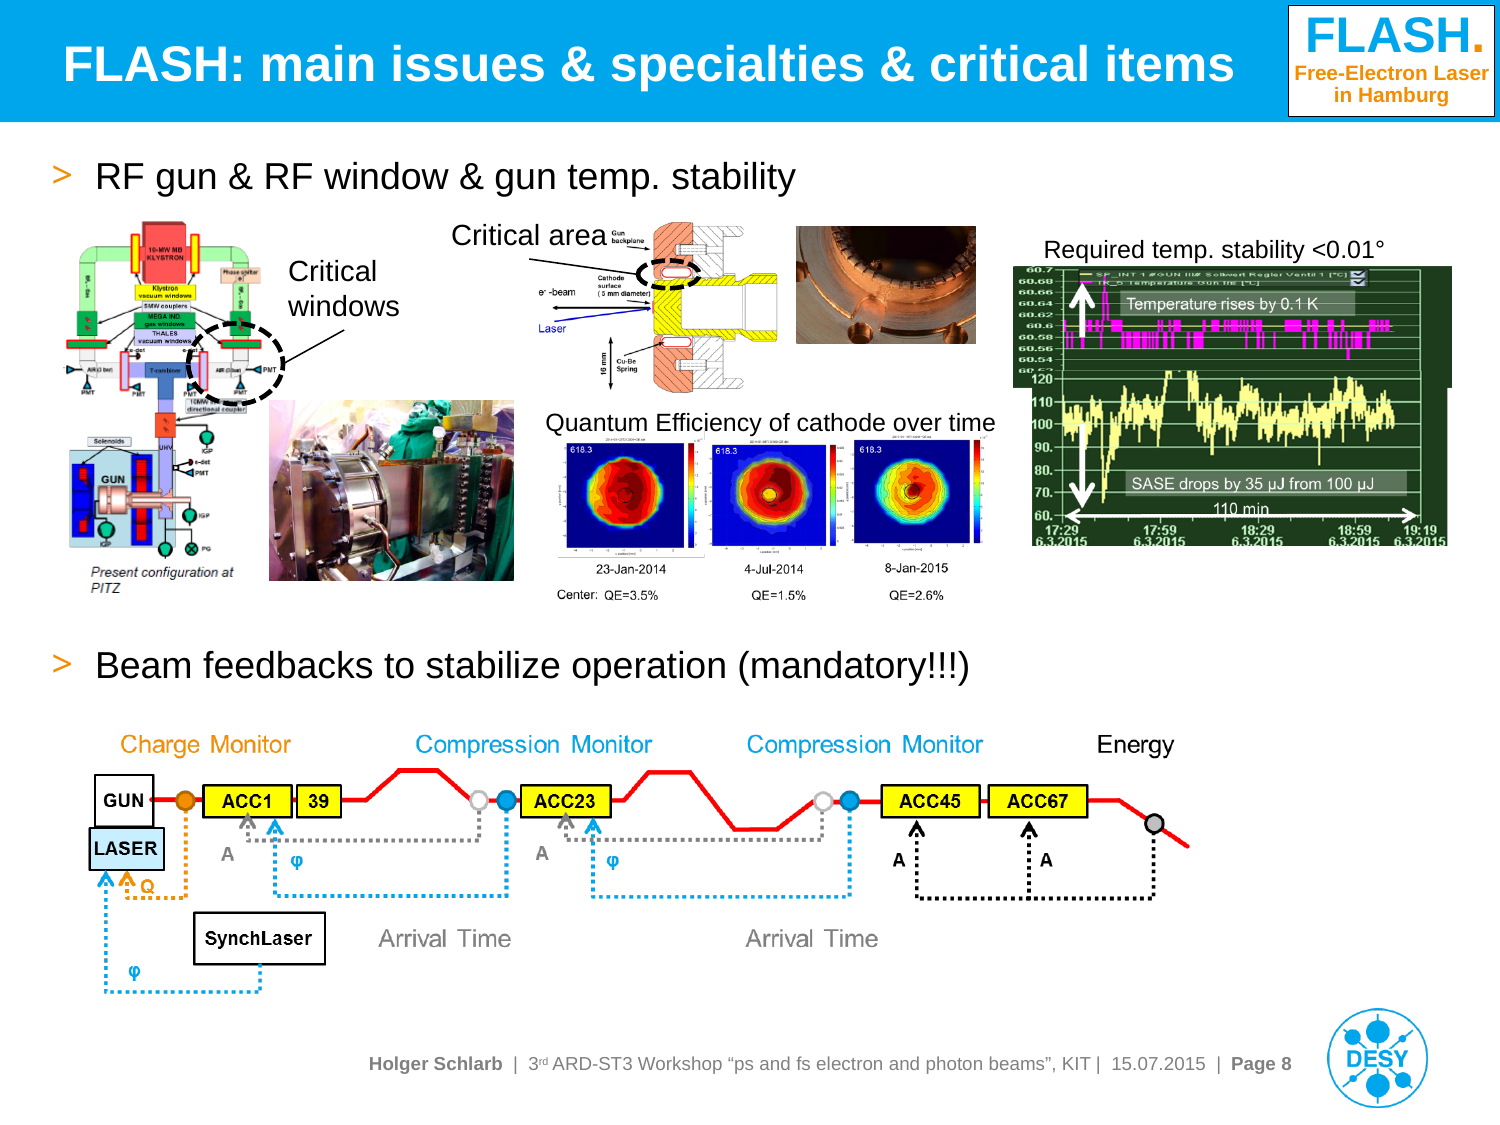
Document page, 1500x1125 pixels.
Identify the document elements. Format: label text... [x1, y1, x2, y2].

picture [548, 428, 989, 611]
text_box Quantum Efficiency of cathode over time [530, 398, 1007, 444]
picture [58, 204, 515, 598]
picture [531, 220, 779, 394]
picture [1391, 1071, 1428, 1108]
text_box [1276, 4, 1500, 117]
picture [1330, 1011, 1426, 1106]
text_box Required temp. stability <0.01° [1028, 226, 1401, 254]
picture [1327, 1068, 1365, 1108]
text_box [282, 330, 345, 364]
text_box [528, 259, 639, 275]
picture [82, 720, 1190, 995]
list RF gun & RF window & gun temp. stability Beam feedbacks to stabilize operation (mandatory!!!) [36, 144, 1435, 478]
text_box Critical area [436, 209, 623, 259]
picture [1012, 256, 1452, 546]
picture [796, 226, 976, 344]
title FLASH: main issues & specialties & critical items [47, 16, 1271, 107]
picture [1387, 1008, 1428, 1046]
picture [1327, 1008, 1368, 1049]
text_box Critical windows [287, 245, 416, 330]
